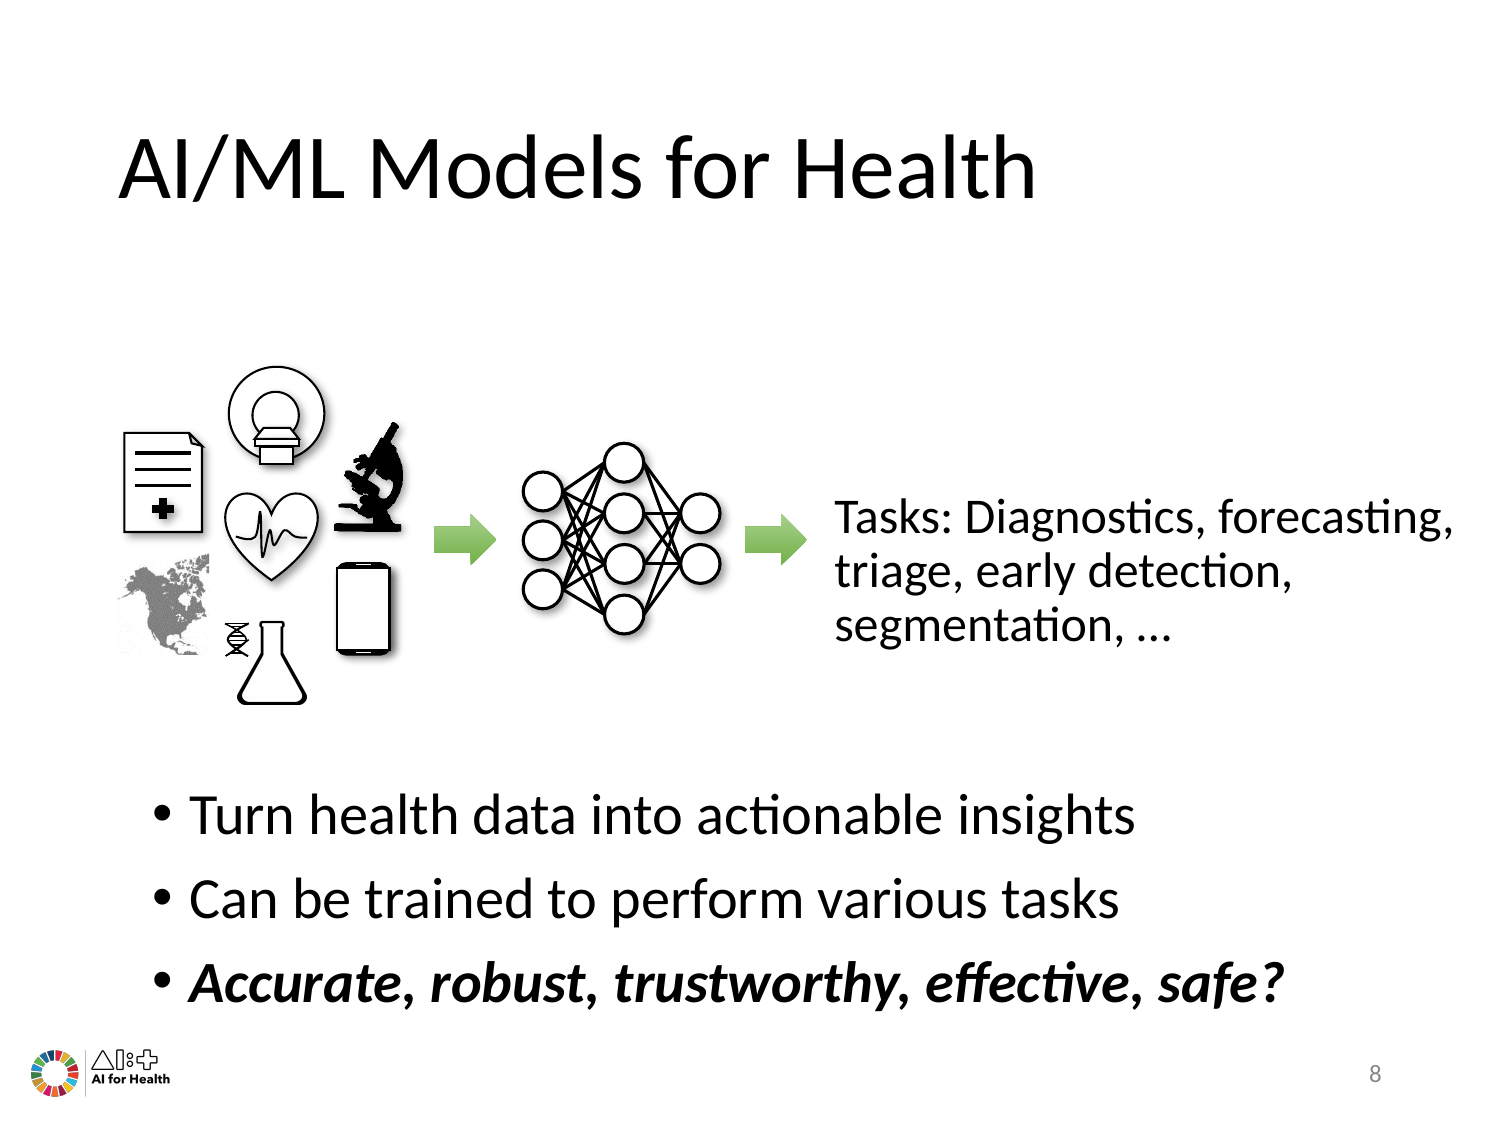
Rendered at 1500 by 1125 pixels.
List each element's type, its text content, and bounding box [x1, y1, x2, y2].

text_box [225, 492, 318, 581]
title AI/ML Models for Health [103, 59, 1397, 278]
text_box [224, 623, 250, 657]
list Turn health data into actionable insights Can be trained to perform various tasks Accurate, robust, trustworthy, effective, safe? [137, 776, 1363, 1015]
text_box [228, 366, 325, 465]
text_box [434, 513, 497, 566]
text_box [124, 432, 203, 533]
text_box [744, 513, 807, 566]
picture [237, 619, 307, 706]
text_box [336, 563, 390, 655]
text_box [28, 1042, 173, 1103]
picture [333, 422, 404, 533]
slide_number 8 [1059, 1042, 1397, 1103]
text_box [522, 442, 721, 635]
text_box Tasks: Diagnostics, forecasting, triage, early detection, segmentation, … [819, 482, 1500, 675]
picture [114, 547, 210, 655]
